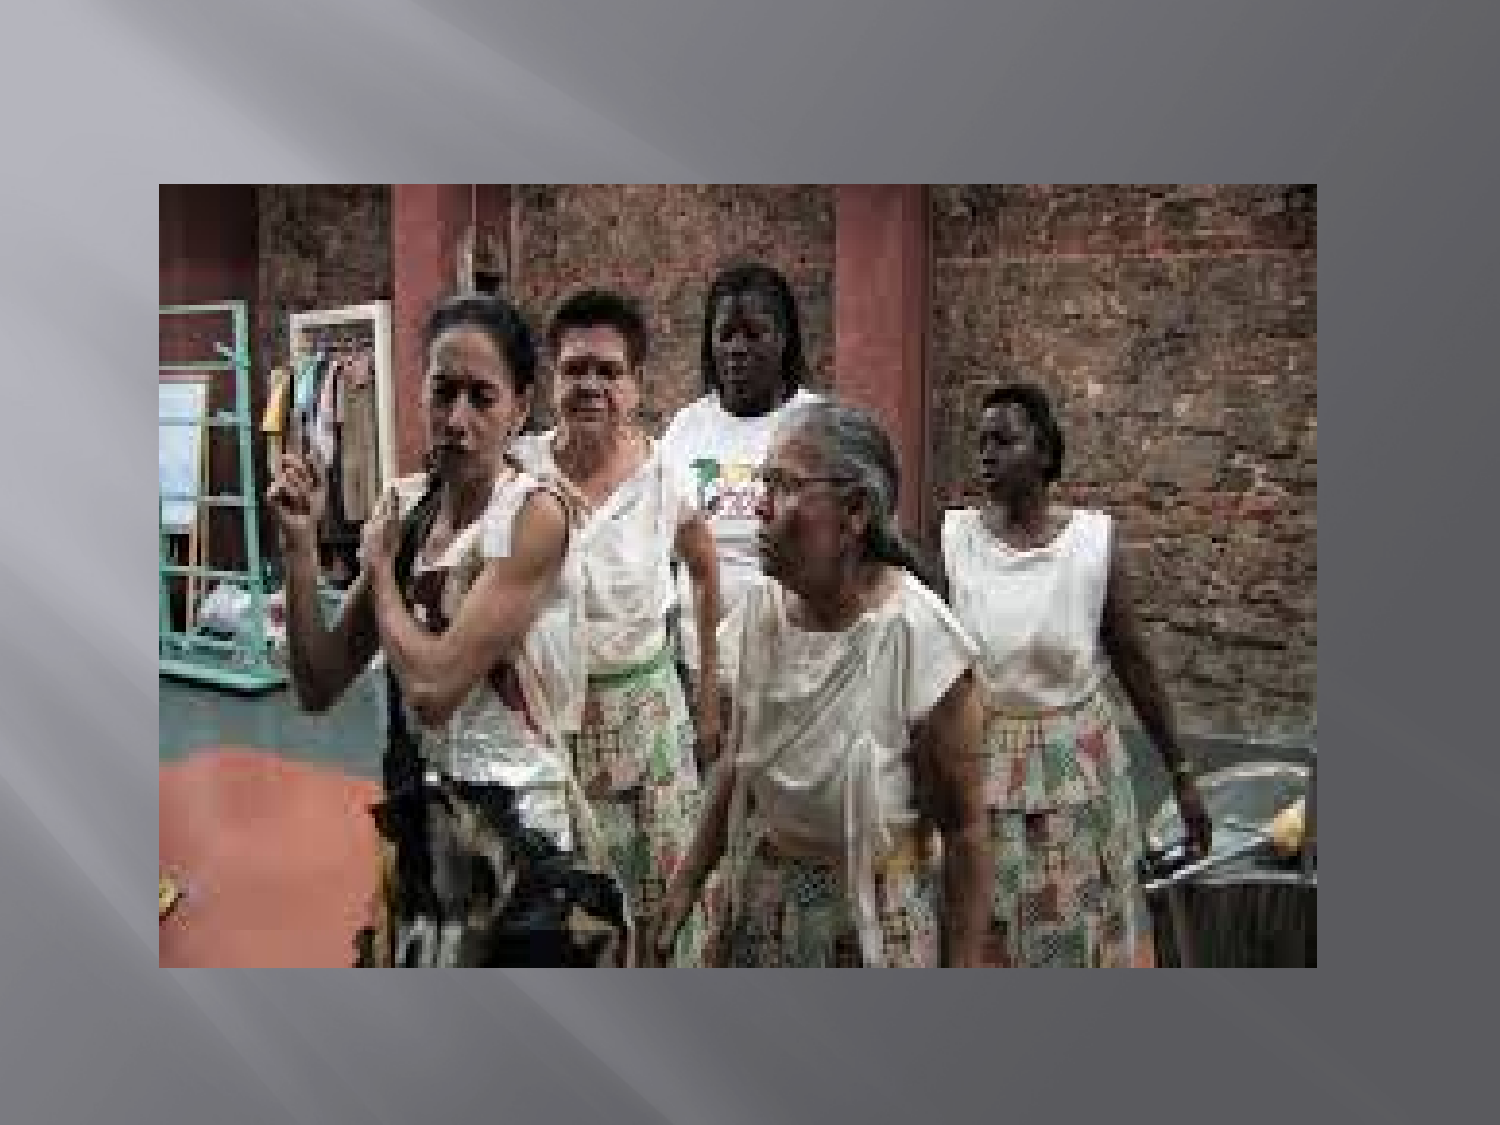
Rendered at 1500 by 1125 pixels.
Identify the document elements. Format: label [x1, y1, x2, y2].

list [159, 184, 1318, 968]
